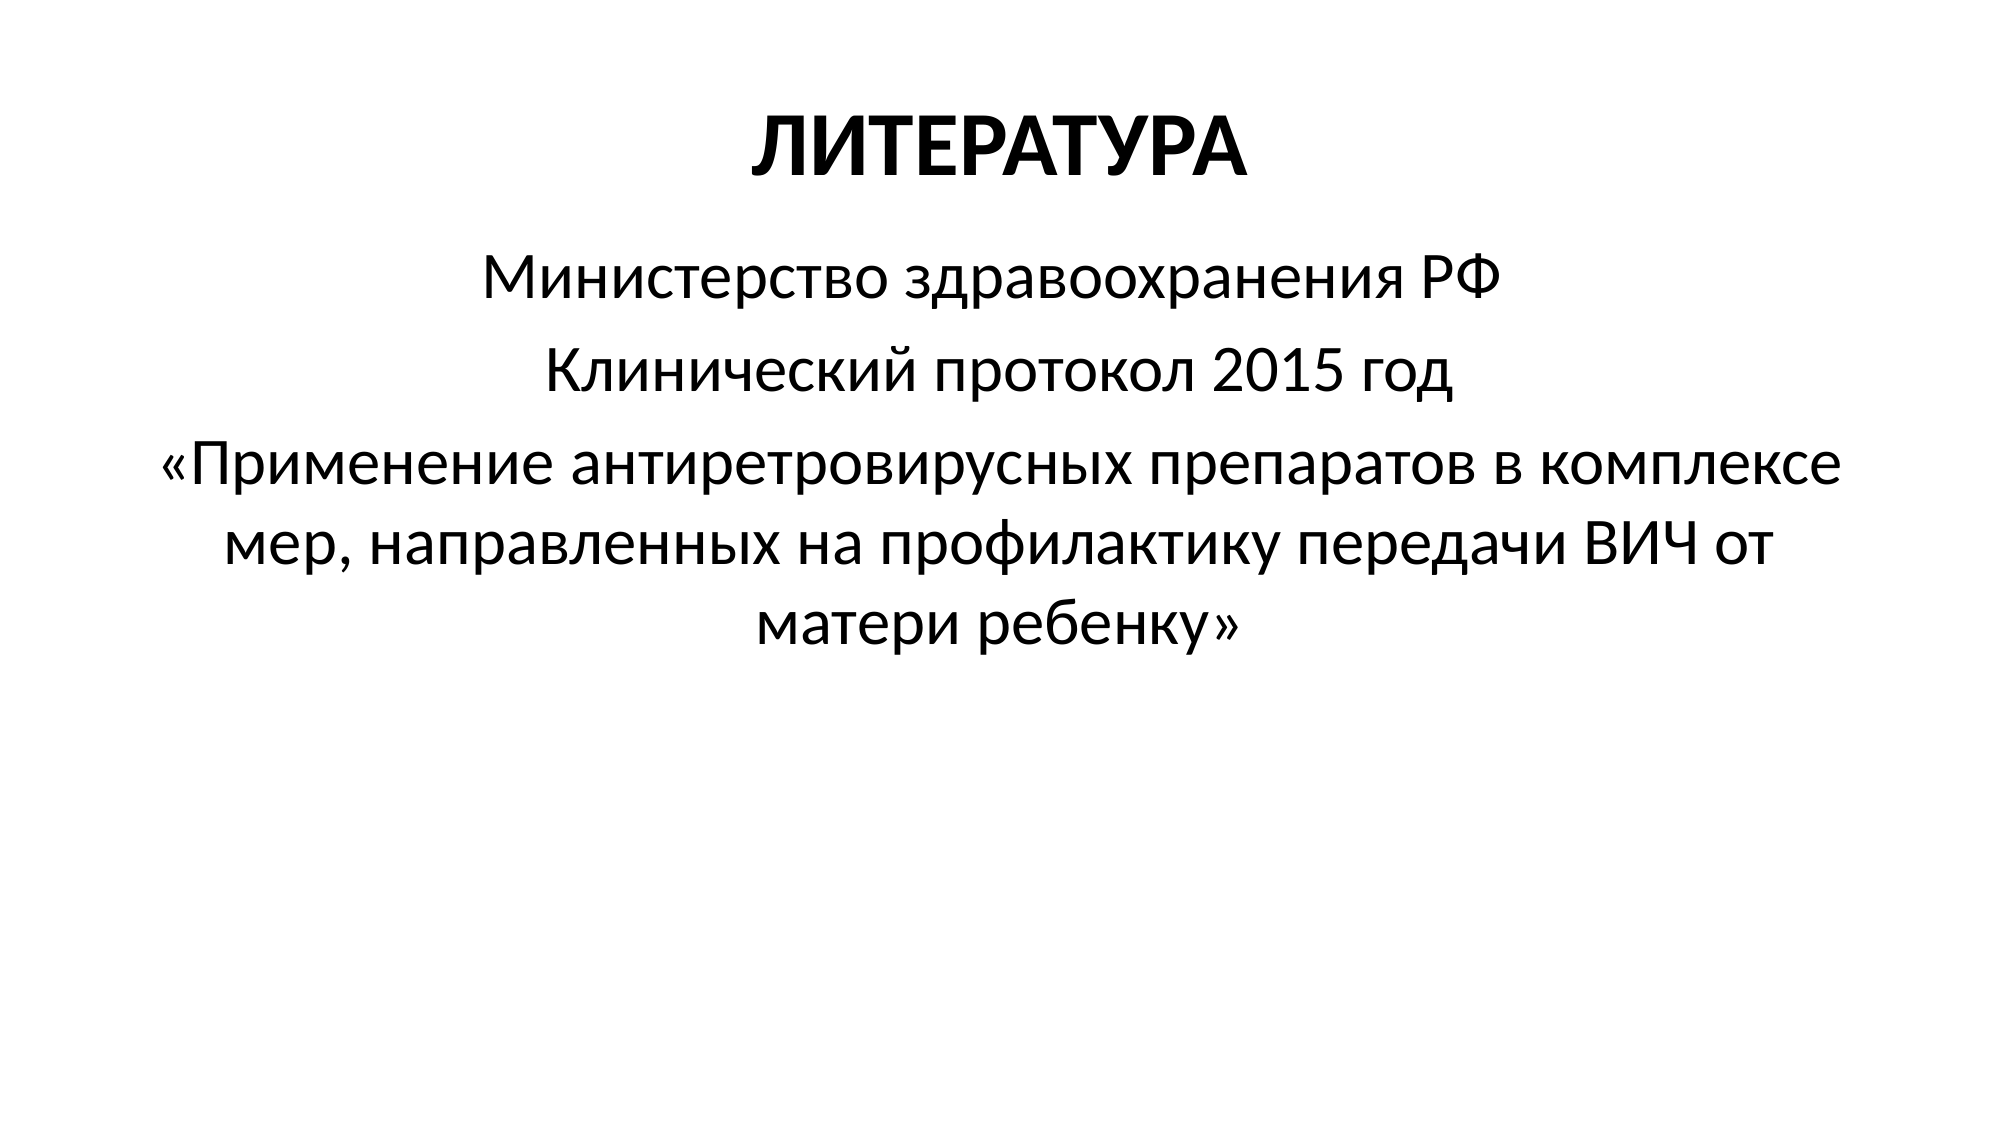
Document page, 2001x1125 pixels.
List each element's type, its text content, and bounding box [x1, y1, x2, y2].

list Министерство здравоохранения РФ Клинический протокол 2015 год «Применение антиретровирусных препаратов в комплексе мер, направленных на профилактику передачи ВИЧ от матери ребенку» [99, 223, 1900, 1005]
title ЛИТЕРАТУРА [99, 45, 1900, 223]
